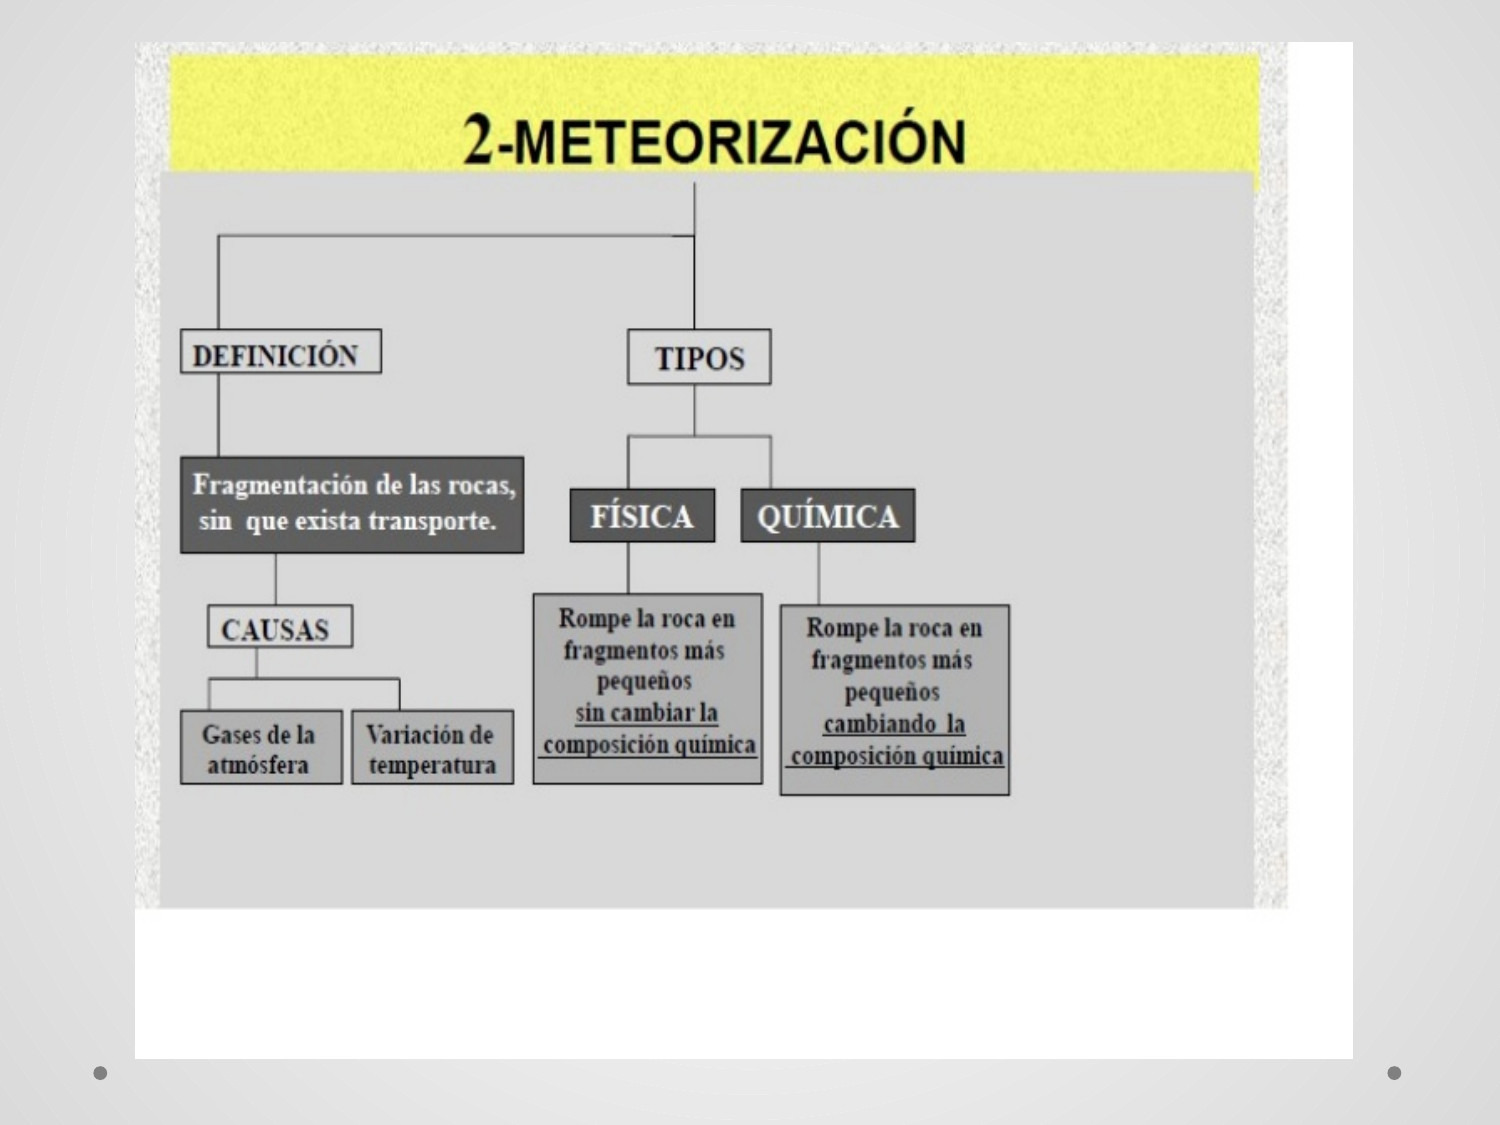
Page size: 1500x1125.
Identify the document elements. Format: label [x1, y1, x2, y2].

picture [135, 42, 1353, 1059]
